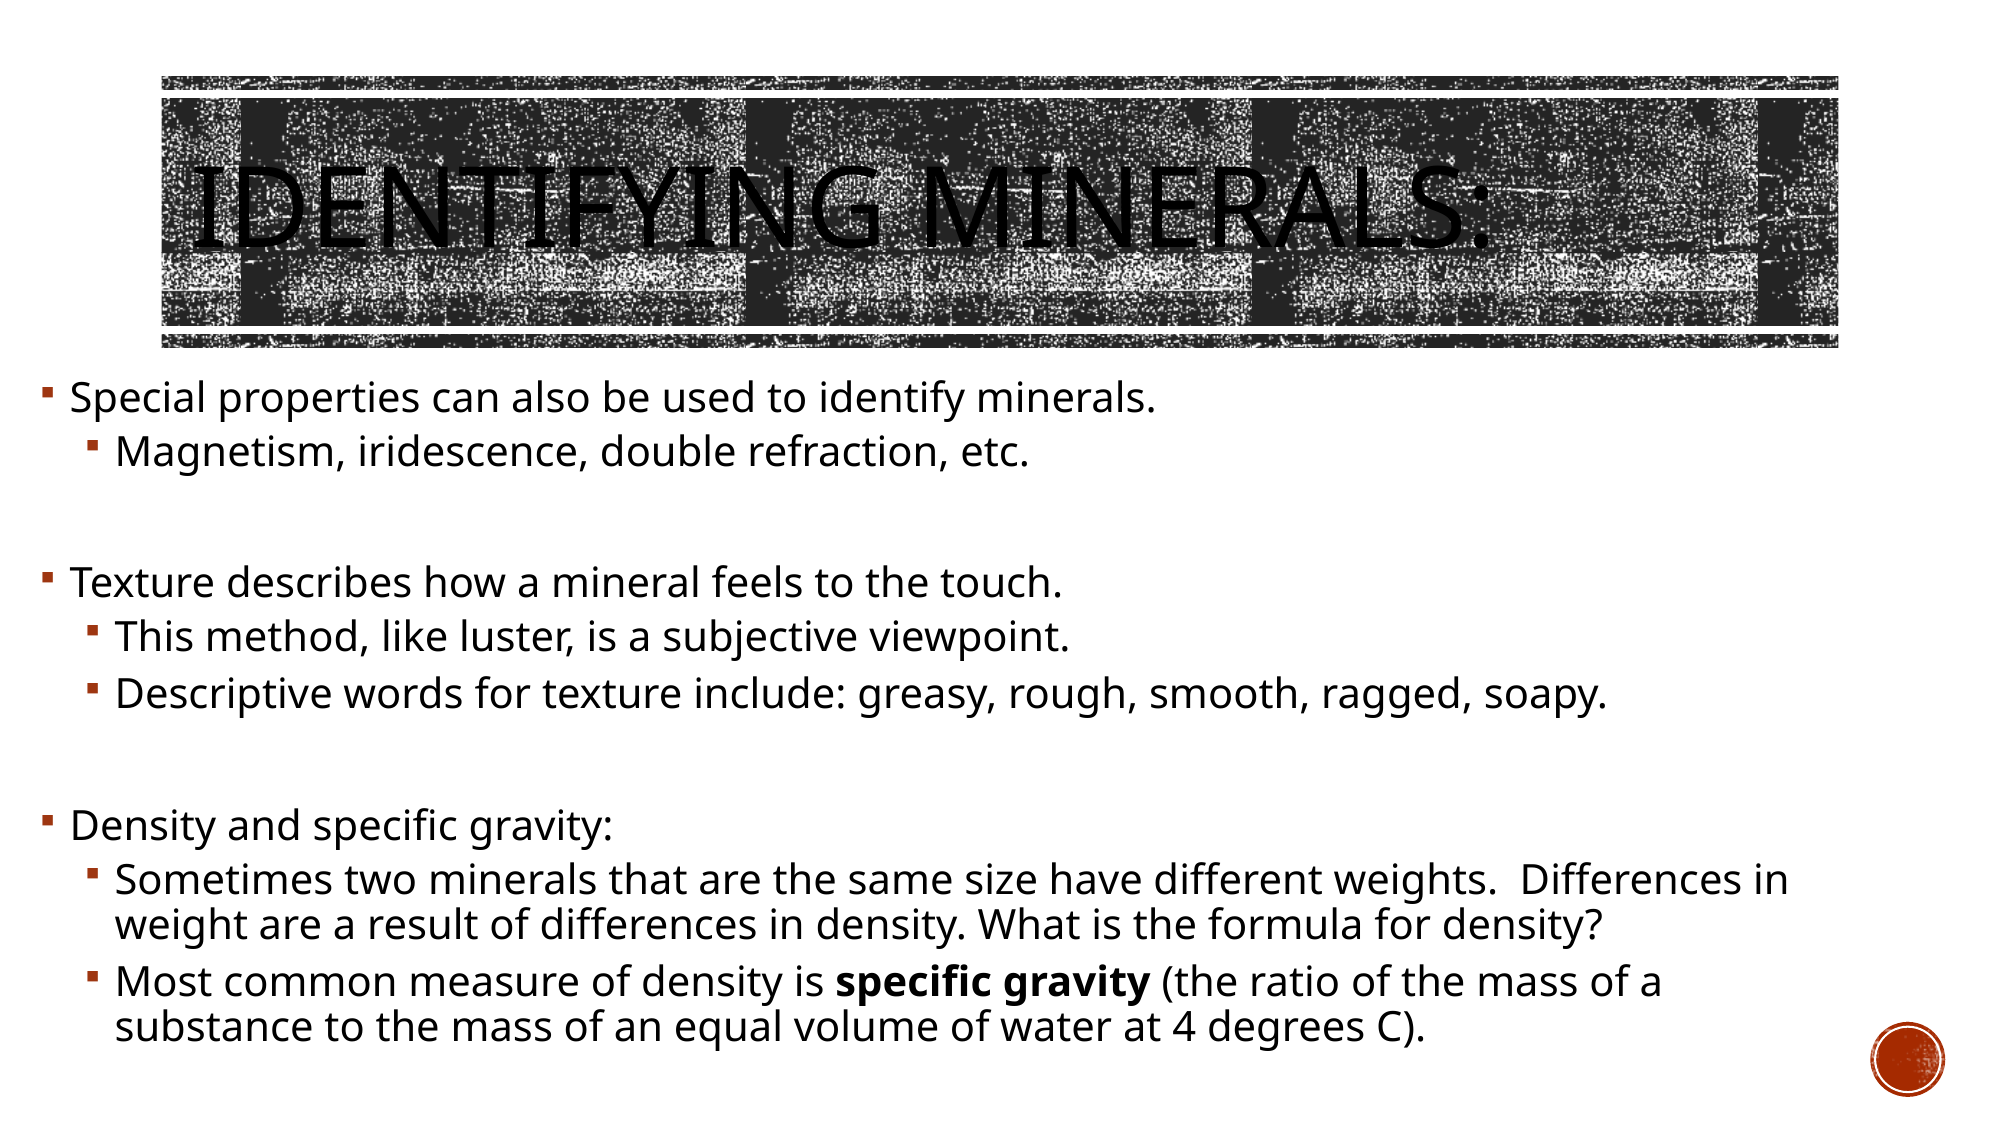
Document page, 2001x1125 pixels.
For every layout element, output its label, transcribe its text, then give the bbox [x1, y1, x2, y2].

title Identifying minerals: [175, 79, 1826, 344]
text_box [160, 333, 1839, 349]
text_box [160, 75, 1839, 90]
text_box [160, 98, 175, 327]
text_box [1826, 98, 1839, 327]
list Special properties can also be used to identify minerals. Magnetism, iridescence, double refraction, etc. Texture describes how a mineral feels to the touch. This method, like luster, is a subjective viewpoint. Descriptive words for texture include: greasy, rough, smooth, ragged, soapy. Density and specific gravity: Sometimes two minerals that are the same size have different weights. Differences in weight are a result of differences in density. What is the formula for density? Most common measure of density is specific gravity (the ratio of the mass of a substance to the mass of an equal volume of water at 4 degrees C). [24, 369, 1826, 1112]
